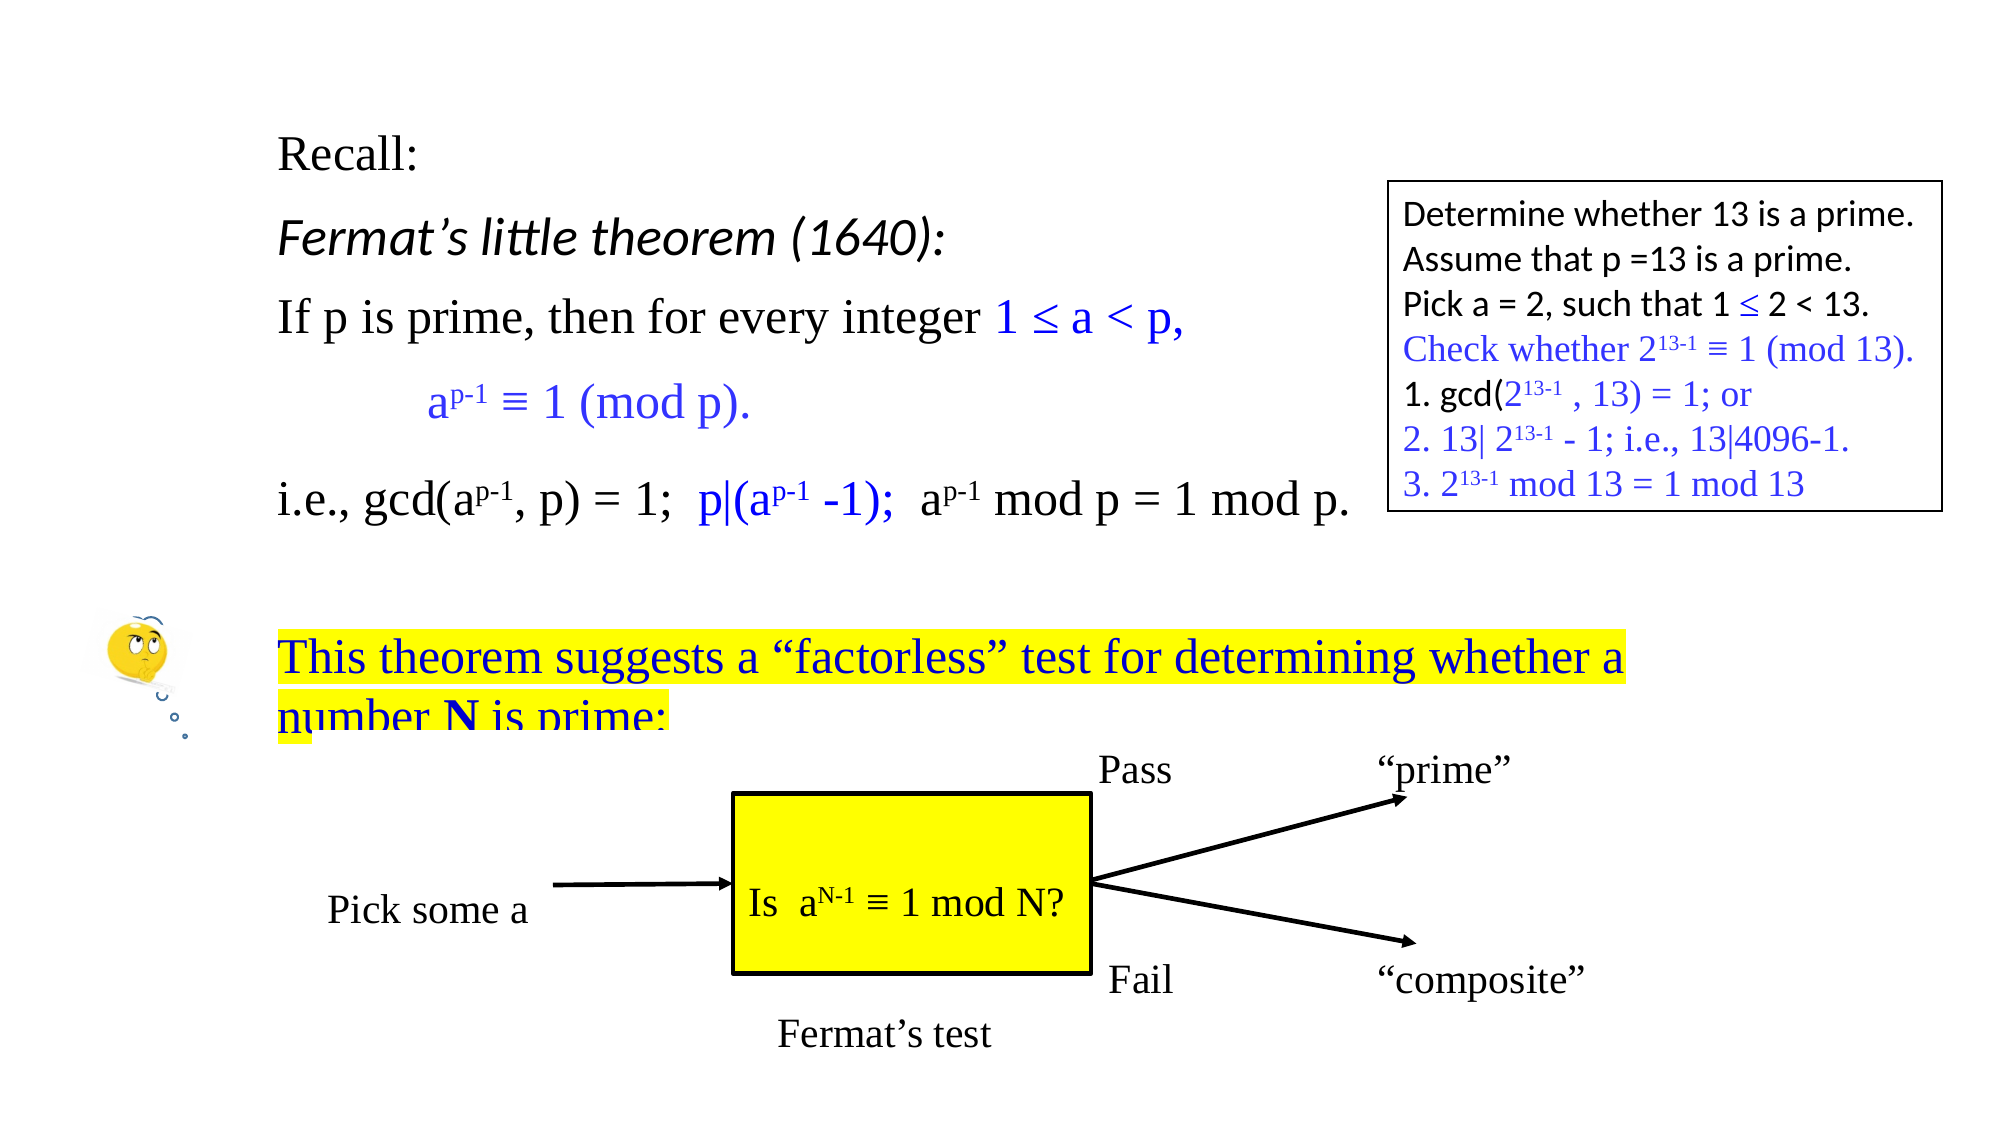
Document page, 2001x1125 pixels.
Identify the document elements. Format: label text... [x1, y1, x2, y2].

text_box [1090, 796, 1408, 881]
text_box [170, 712, 179, 722]
text_box Pass “prime” Pick some a Fail “composite” Fermat’s test [312, 730, 1688, 1031]
text_box Recall: Fermat’s little theorem (1640): If p is prime, then for every integer 1 ≤ a < p, ap-1 ≡ 1 (mod p). i.e., gcd(ap-1, p) = 1; p|(ap-1 -1); ap-1 mod p = 1 mod p. This theorem suggests a “factorless” test for determining whether a number N is prime: [263, 108, 1765, 1125]
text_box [1091, 883, 1417, 944]
text_box [182, 733, 188, 740]
text_box [156, 692, 169, 702]
text_box Is aN-1 ≡ 1 mod N? [733, 793, 1092, 974]
text_box Determine whether 13 is a prime. Assume that p =13 is a prime. Pick a = 2, such that 1 ≤ 2 < 13. Check whether 213-1 ≡ 1 (mod 13). 1. gcd(213-1 , 13) = 1; or 2. 13| 213-1 - 1; i.e., 13|4096-1. 3. 213-1 mod 13 = 1 mod 13 [1387, 180, 1943, 512]
picture [81, 608, 192, 696]
